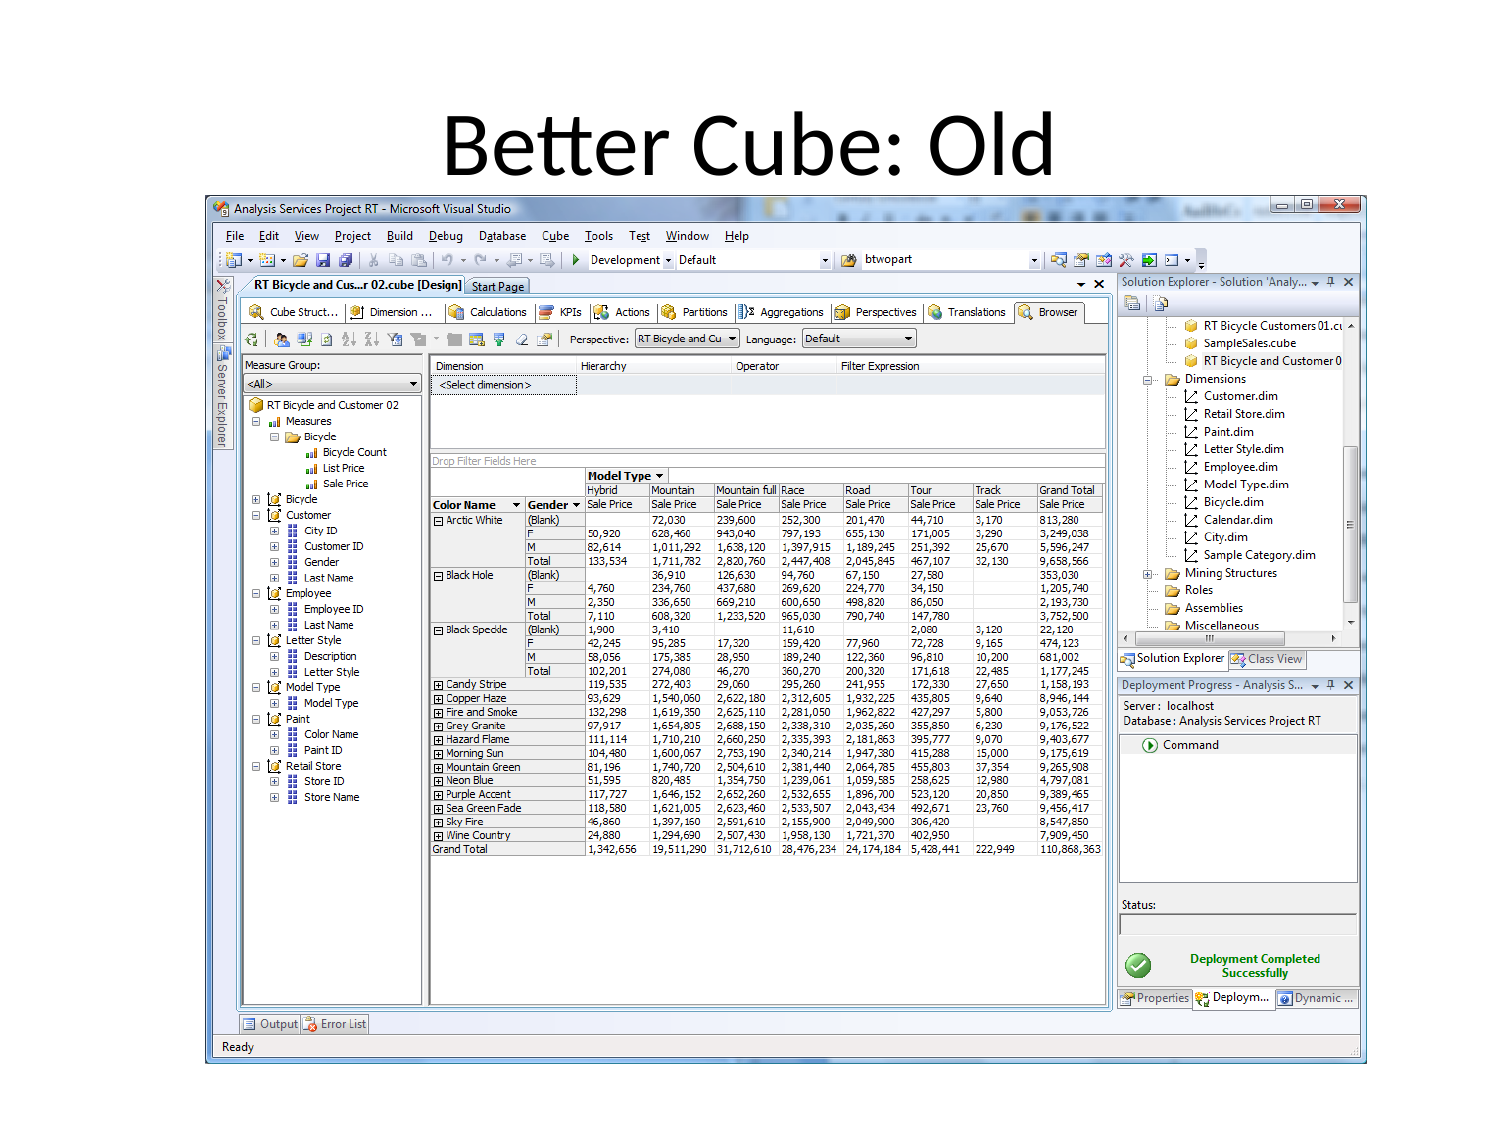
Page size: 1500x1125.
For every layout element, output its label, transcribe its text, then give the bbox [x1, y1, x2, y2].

picture [205, 195, 1367, 1064]
title Better Cube: Old [75, 45, 1425, 233]
